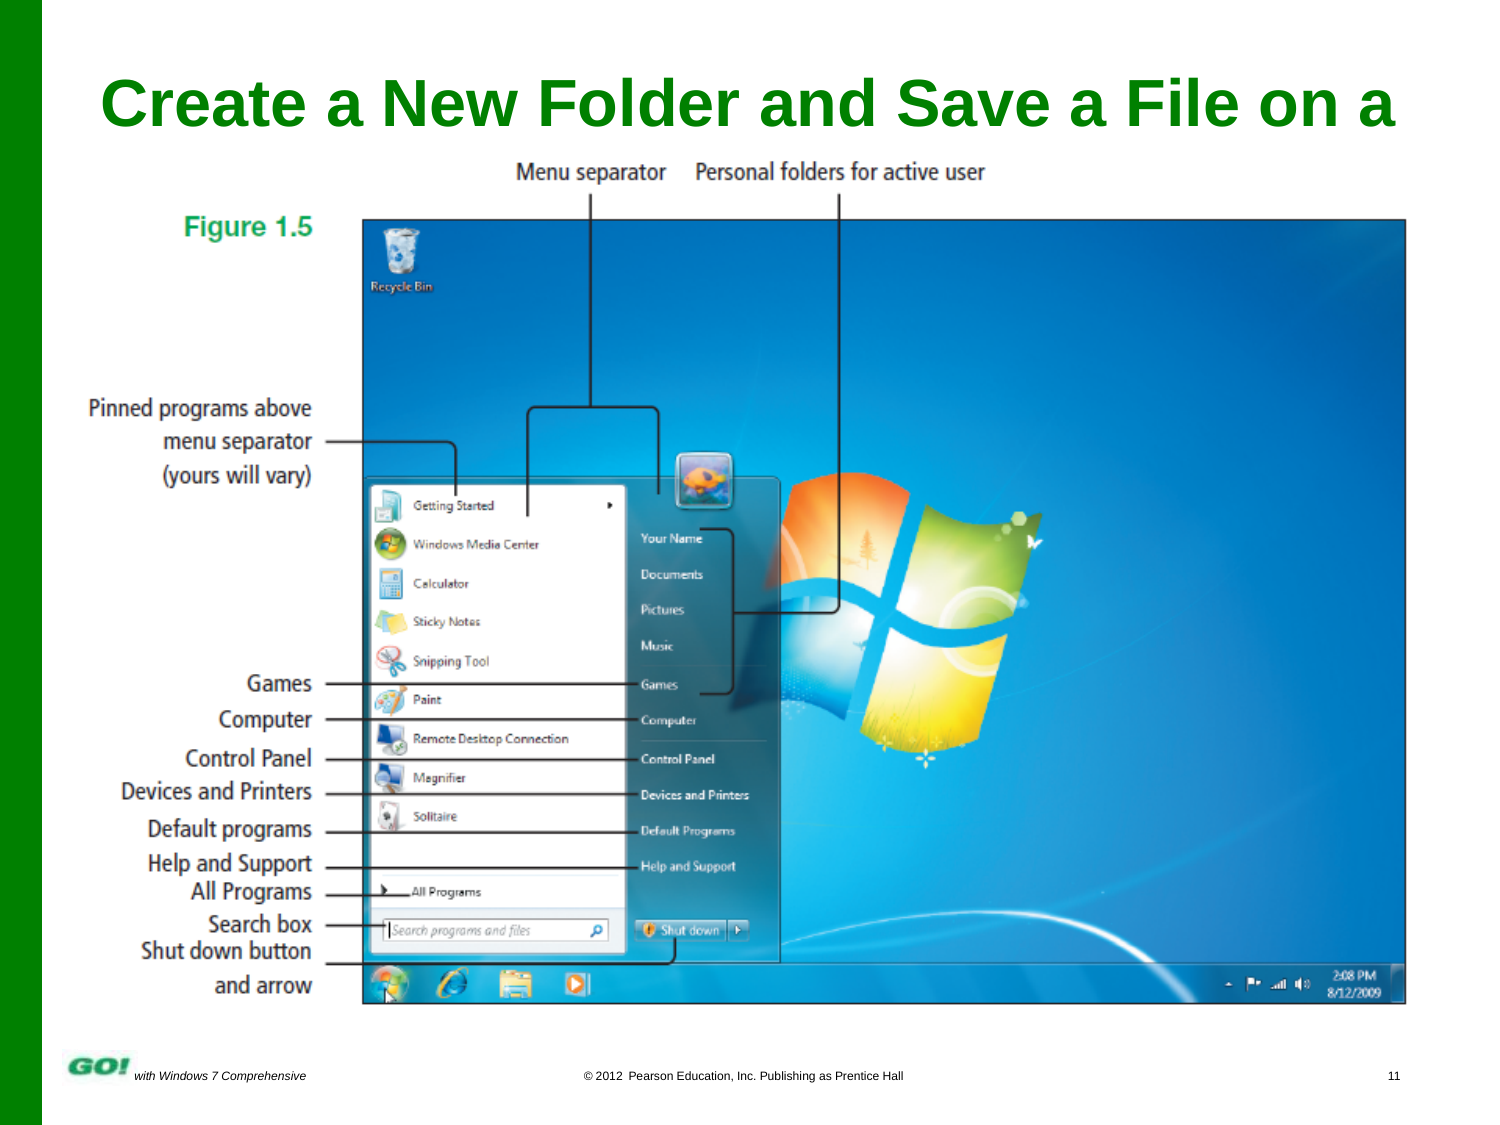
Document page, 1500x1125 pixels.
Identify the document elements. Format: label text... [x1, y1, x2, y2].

picture [62, 149, 1423, 1086]
title Create a New Folder and Save a File on a Removable Storage Device [73, 45, 1424, 152]
